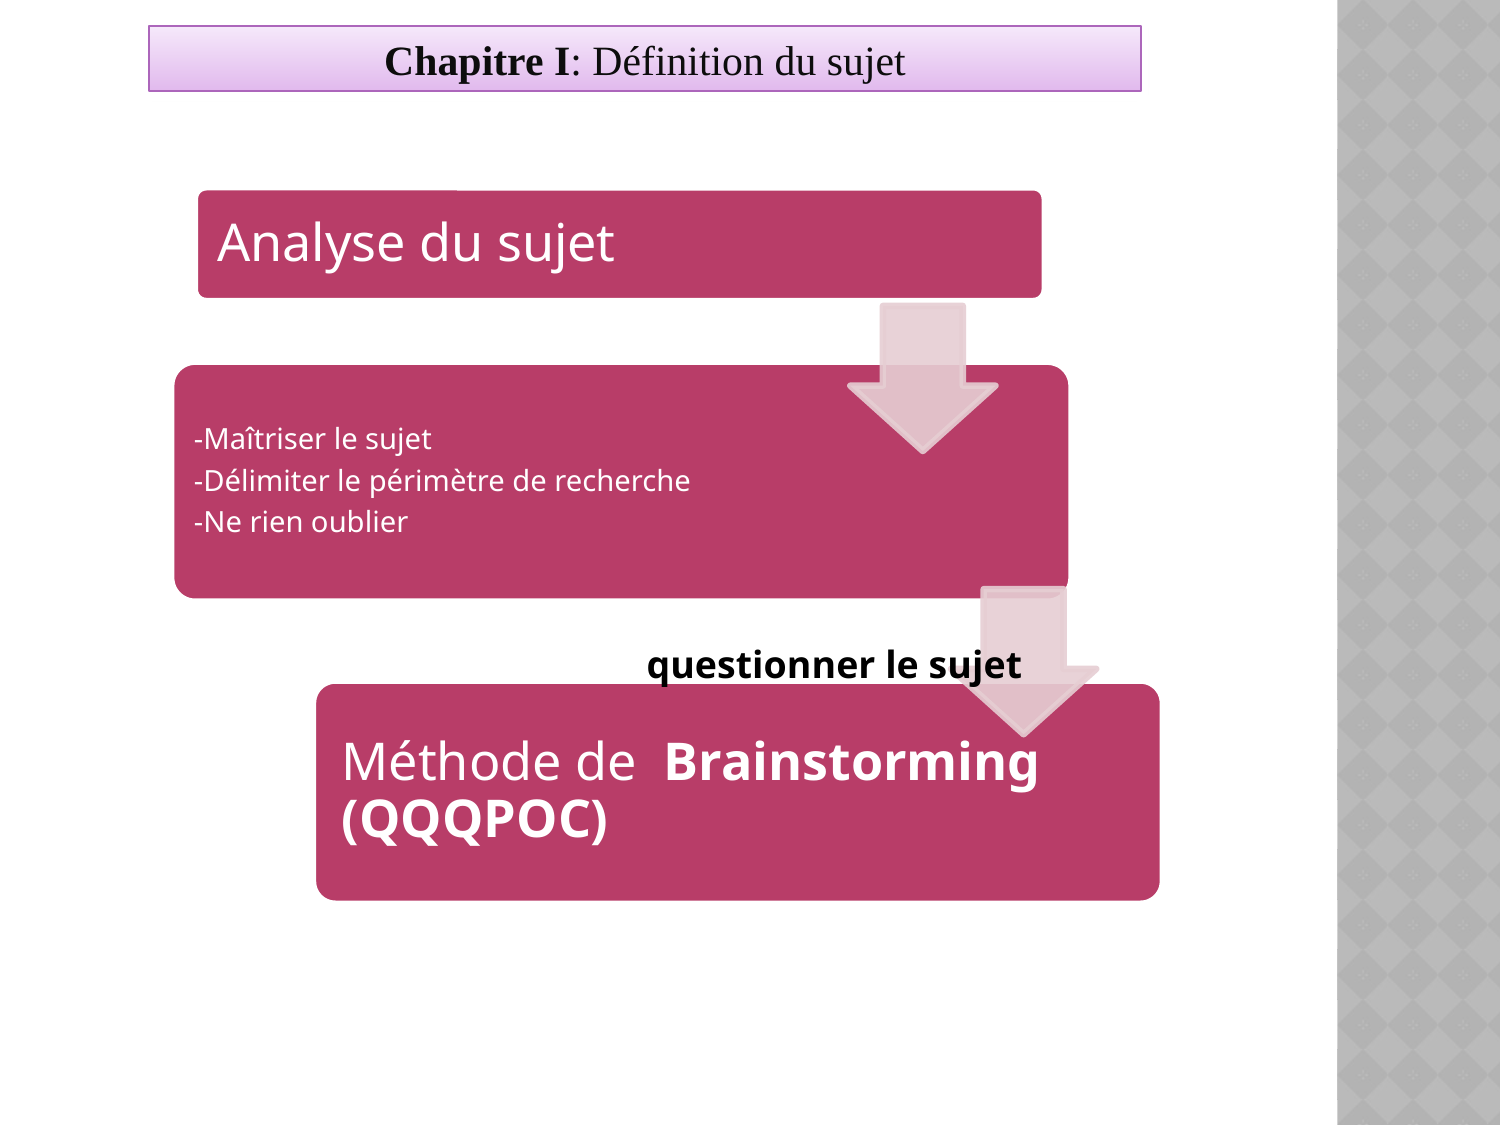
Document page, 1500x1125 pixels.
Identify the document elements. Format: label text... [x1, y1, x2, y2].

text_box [170, 160, 1172, 906]
text_box Chapitre I: Définition du sujet [148, 25, 1142, 92]
